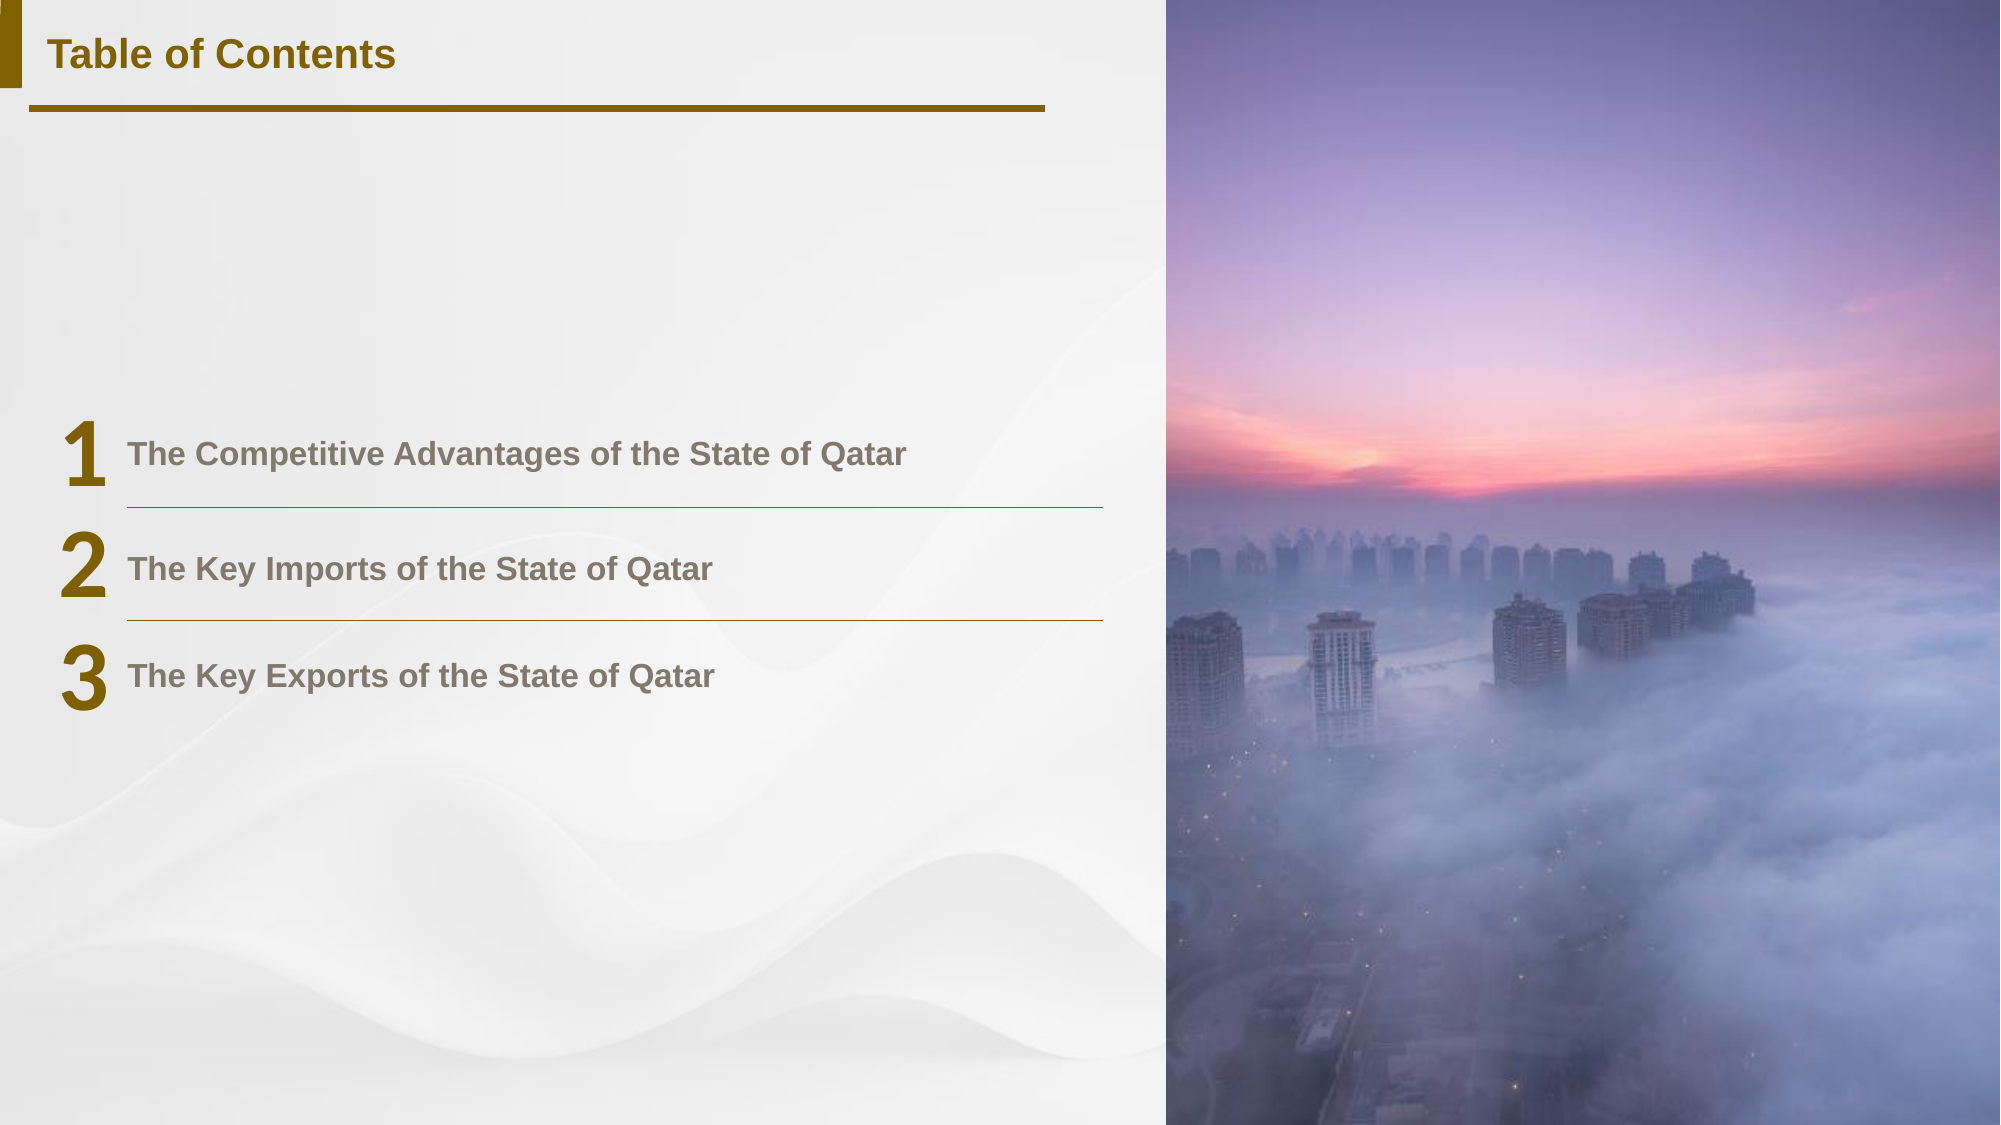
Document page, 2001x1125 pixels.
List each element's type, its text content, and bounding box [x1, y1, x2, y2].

text_box The Key Imports of the State of Qatar [112, 539, 1114, 595]
picture [1166, 0, 2000, 1125]
text_box The Competitive Advantages of the State of Qatar [112, 413, 991, 489]
text_box 2 [58, 497, 140, 610]
text_box The Key Exports of the State of Qatar [112, 646, 1114, 701]
text_box [0, 0, 22, 88]
text_box 1 [58, 385, 140, 497]
text_box 3 [58, 610, 140, 731]
text_box Table of Contents [47, 17, 1166, 92]
